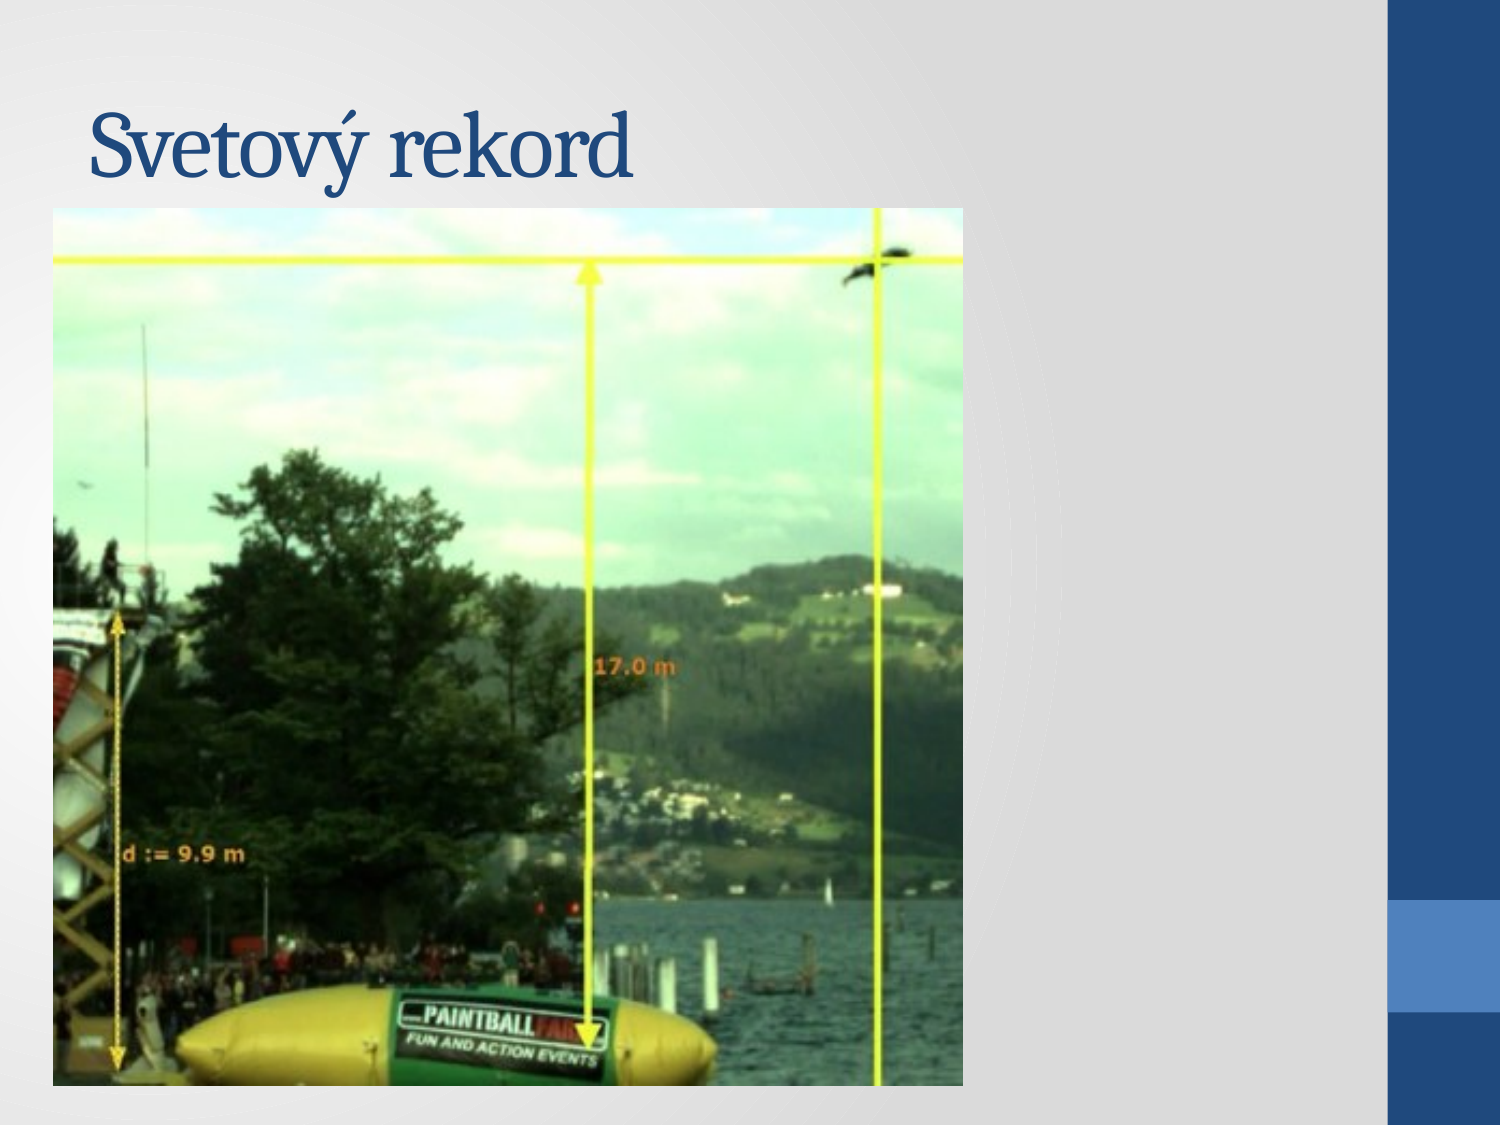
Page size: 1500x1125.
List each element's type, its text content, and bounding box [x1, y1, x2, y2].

title Svetový rekord [75, 45, 1325, 233]
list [52, 207, 964, 1086]
